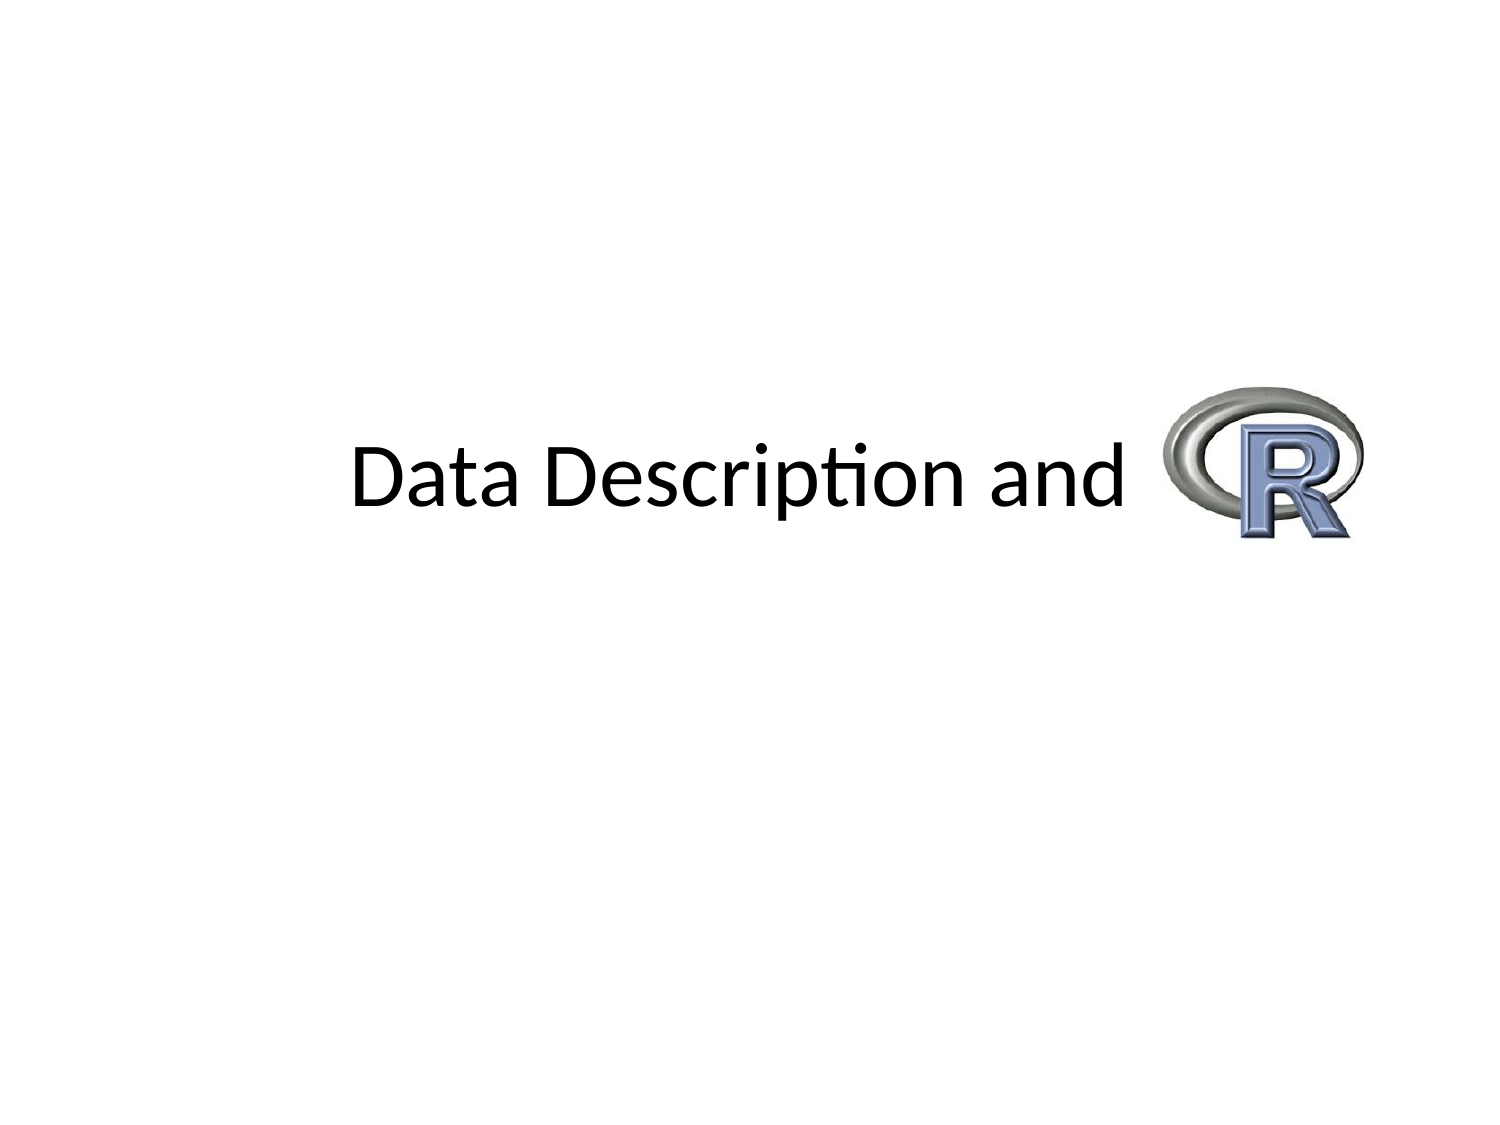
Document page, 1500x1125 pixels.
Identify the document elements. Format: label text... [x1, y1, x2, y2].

title Data Description and [112, 349, 1388, 591]
picture [1162, 361, 1364, 563]
